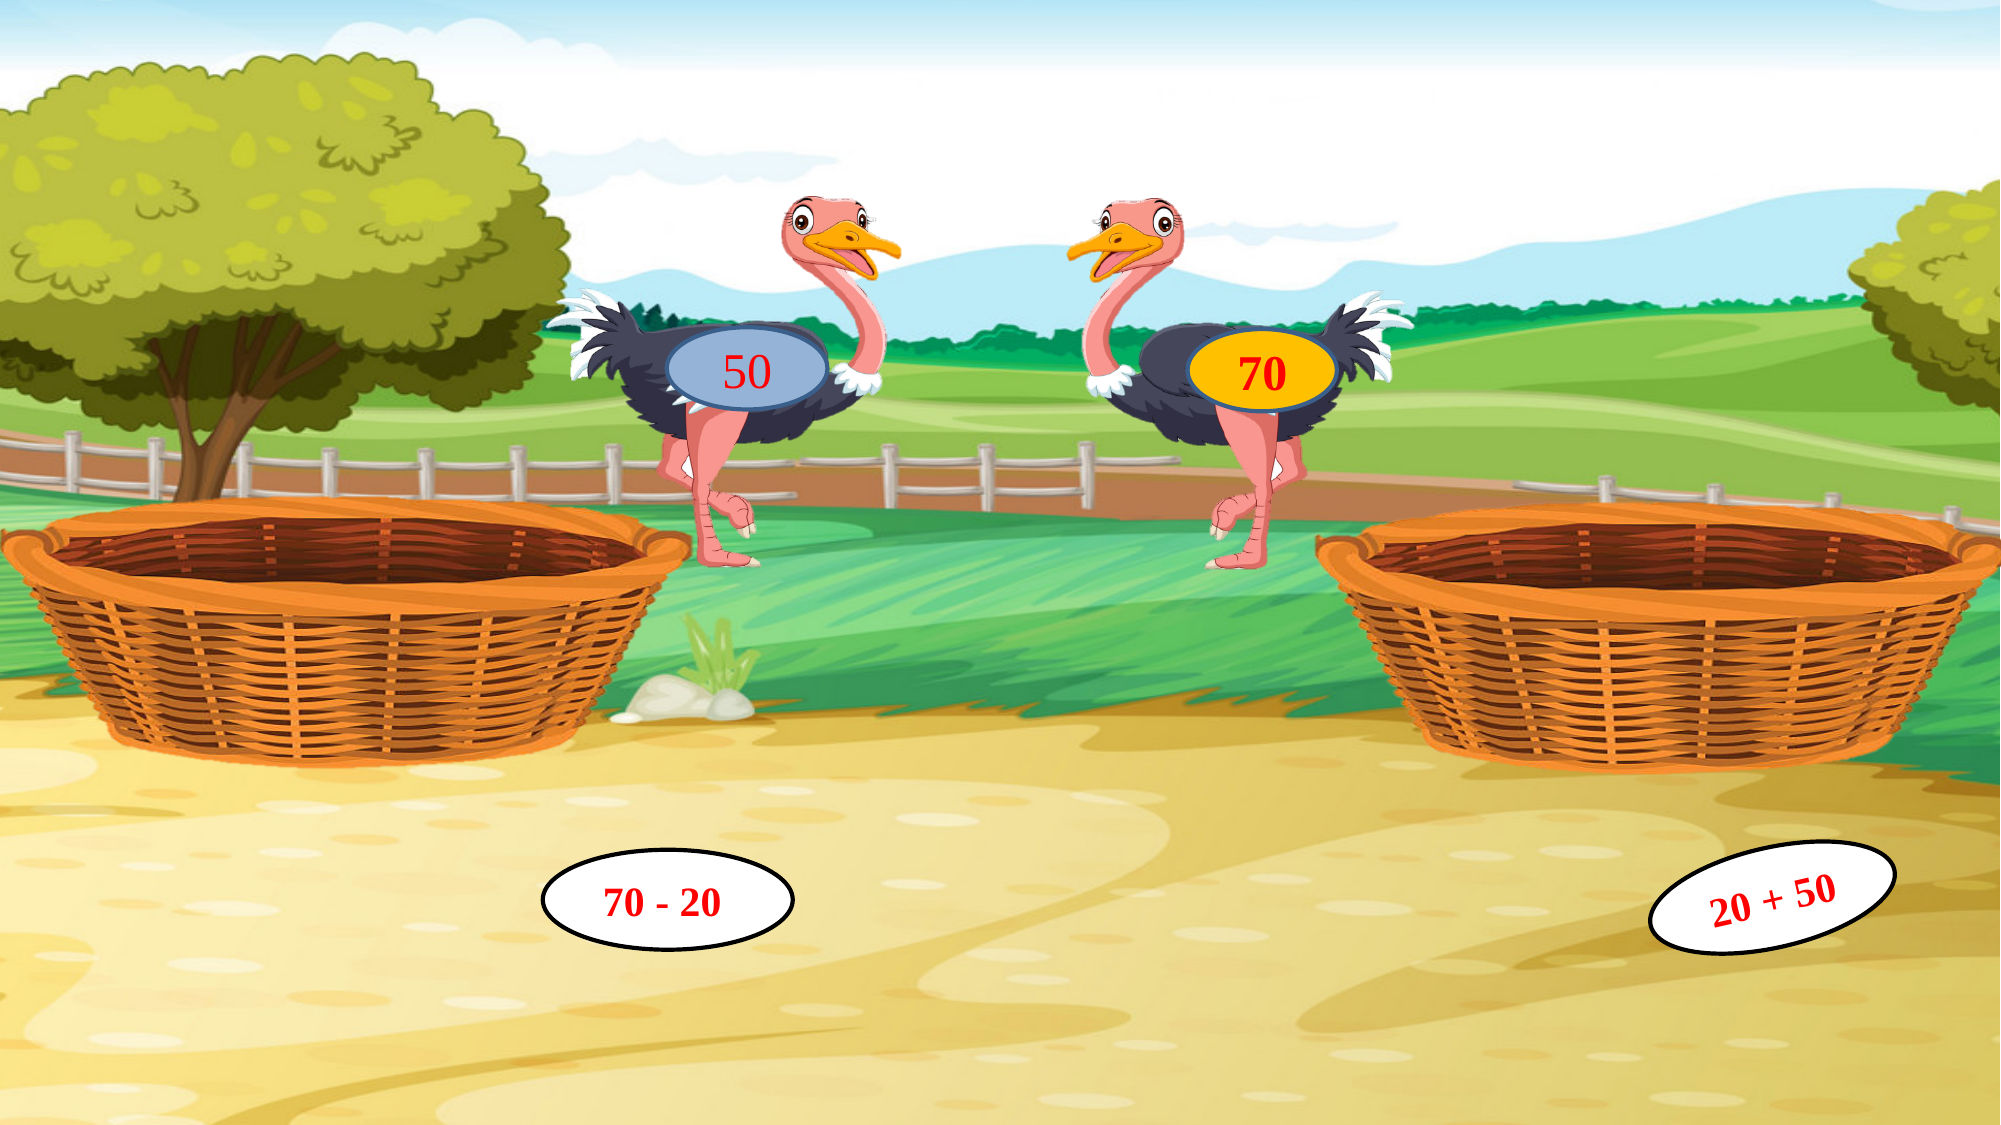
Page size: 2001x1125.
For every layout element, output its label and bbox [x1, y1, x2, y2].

picture [0, 0, 2001, 1125]
text_box [1008, 198, 1484, 599]
text_box [476, 196, 961, 598]
